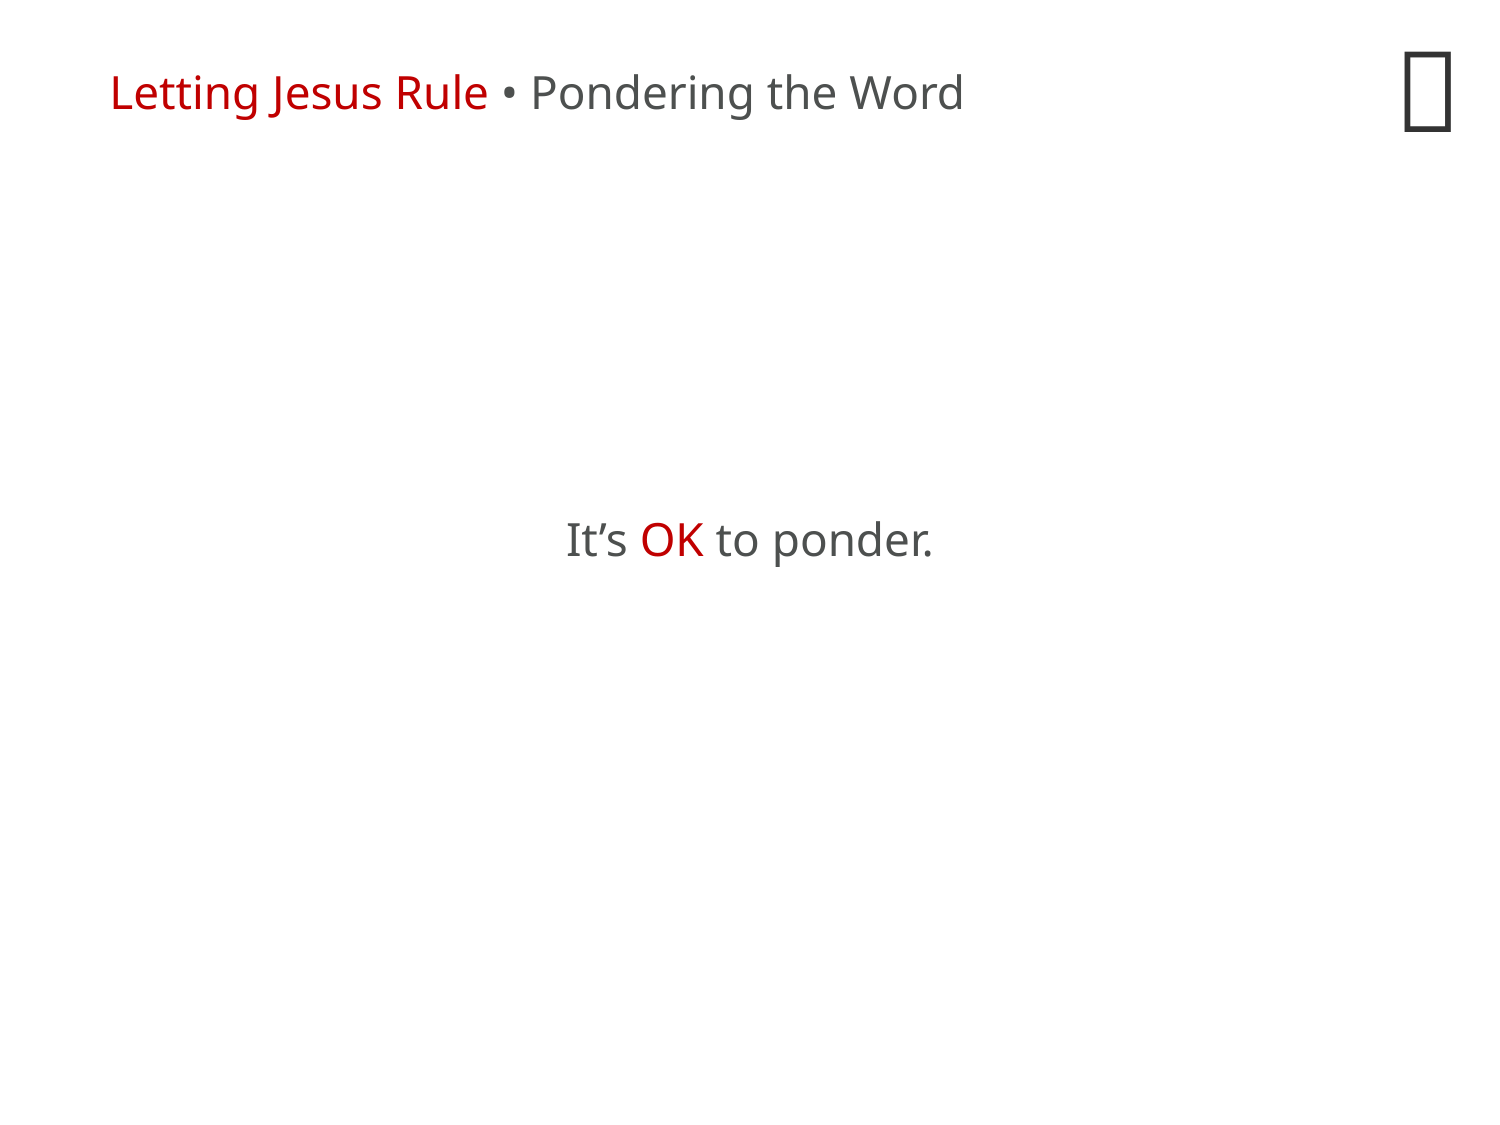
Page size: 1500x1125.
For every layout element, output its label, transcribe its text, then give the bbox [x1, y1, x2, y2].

text_box Letting Jesus Rule • Pondering the Word [94, 42, 1406, 127]
text_box 🤔 [1379, 12, 1477, 163]
text_box It’s OK to ponder. [94, 489, 1406, 574]
